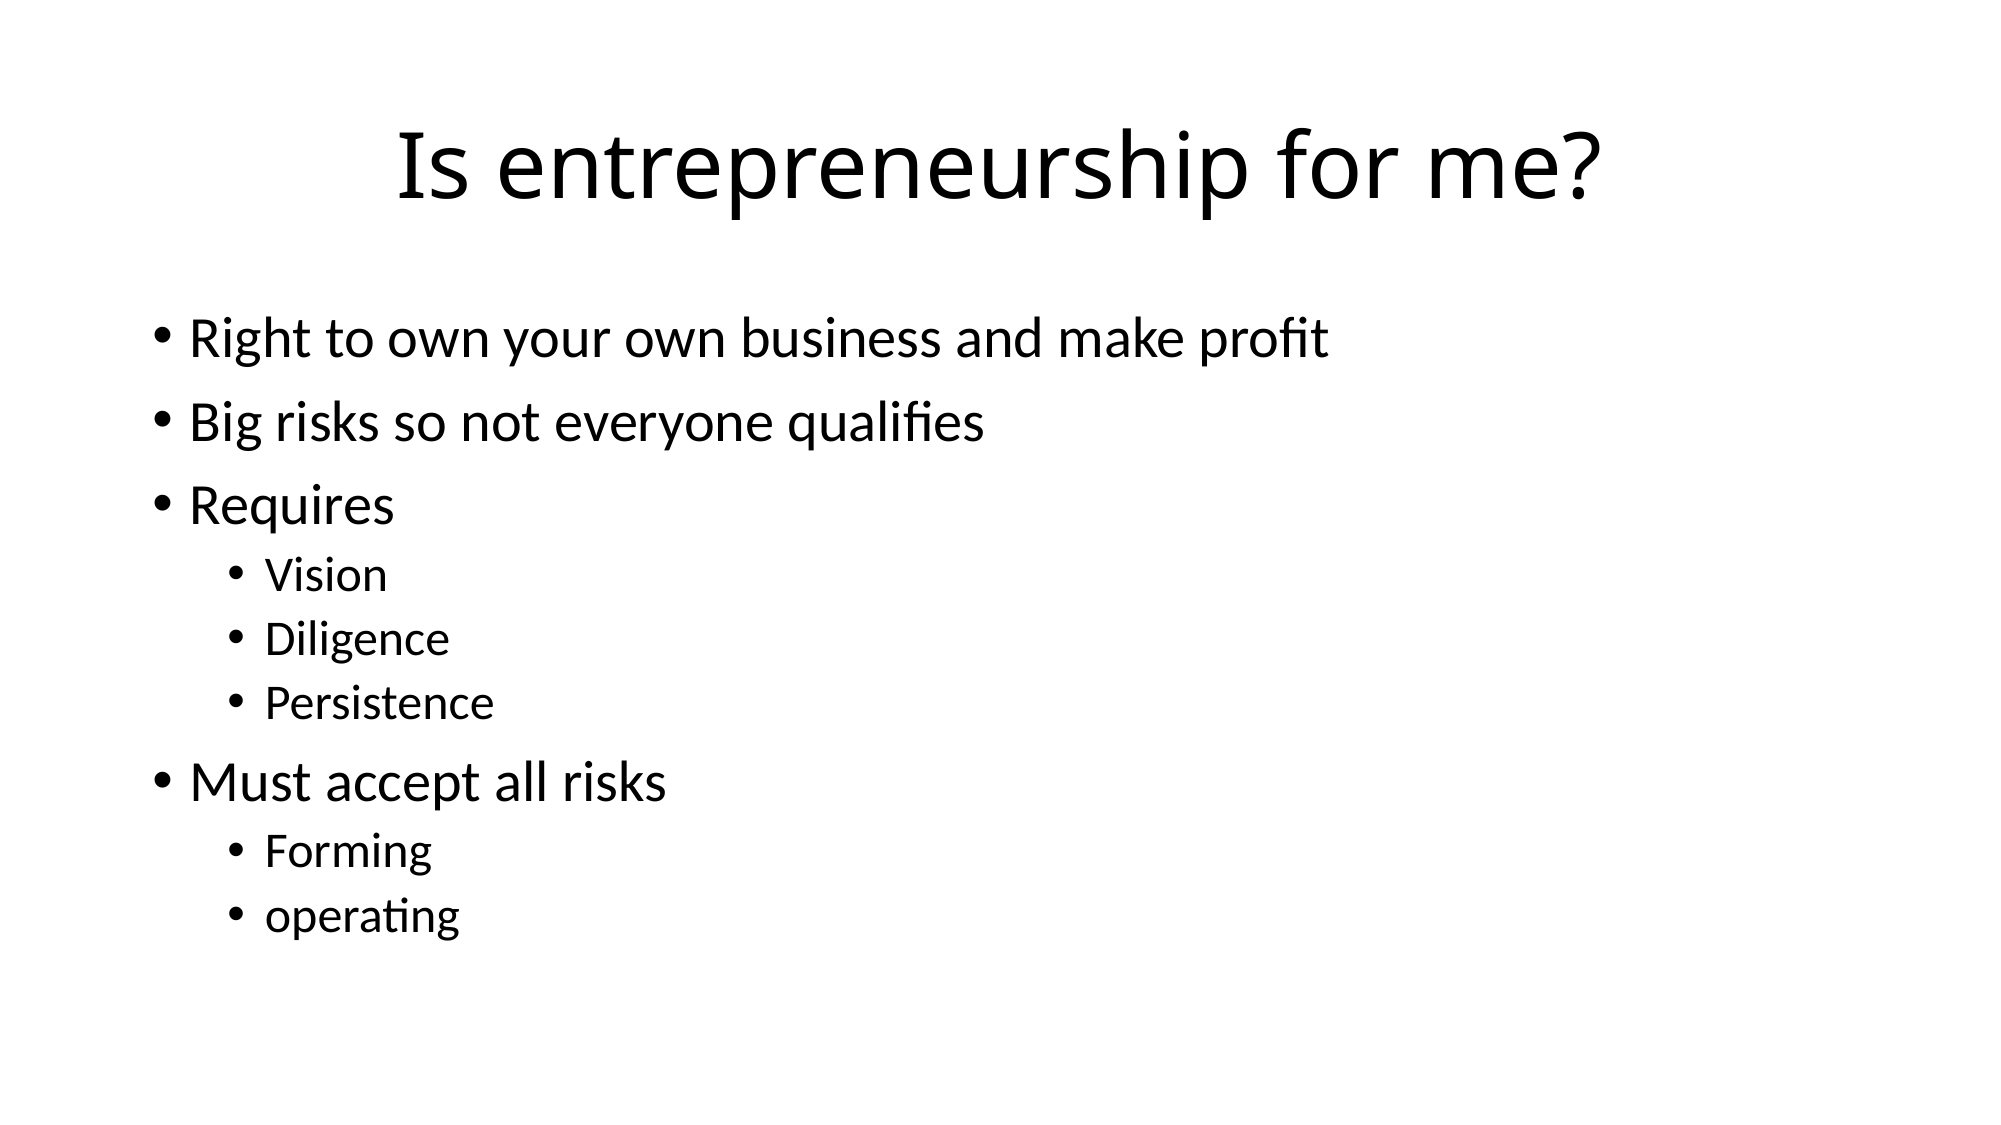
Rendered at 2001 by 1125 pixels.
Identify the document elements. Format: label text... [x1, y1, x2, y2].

title Is entrepreneurship for me? [137, 59, 1863, 278]
list Right to own your own business and make profit Big risks so not everyone qualifies Requires Vision Diligence Persistence Must accept all risks Forming operating [137, 299, 1863, 1014]
